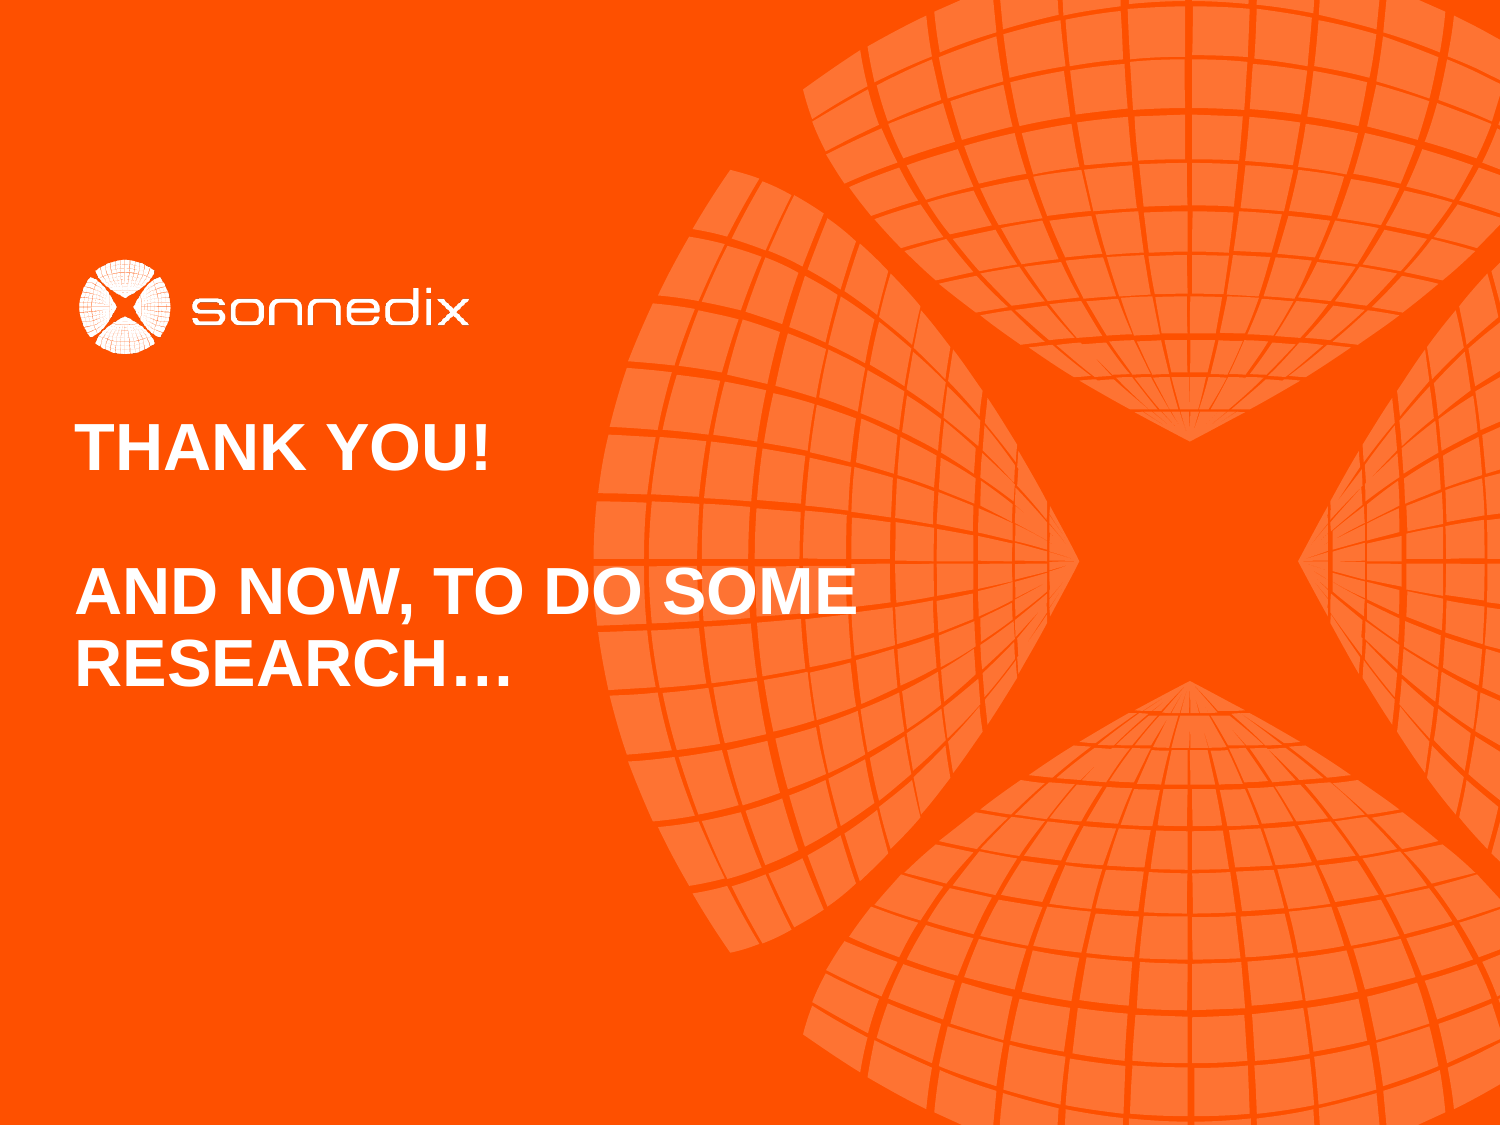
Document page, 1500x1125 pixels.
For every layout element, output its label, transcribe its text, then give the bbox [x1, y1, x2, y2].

picture [41, 231, 506, 381]
title Thank you! And now, to do some research… [74, 426, 1016, 687]
